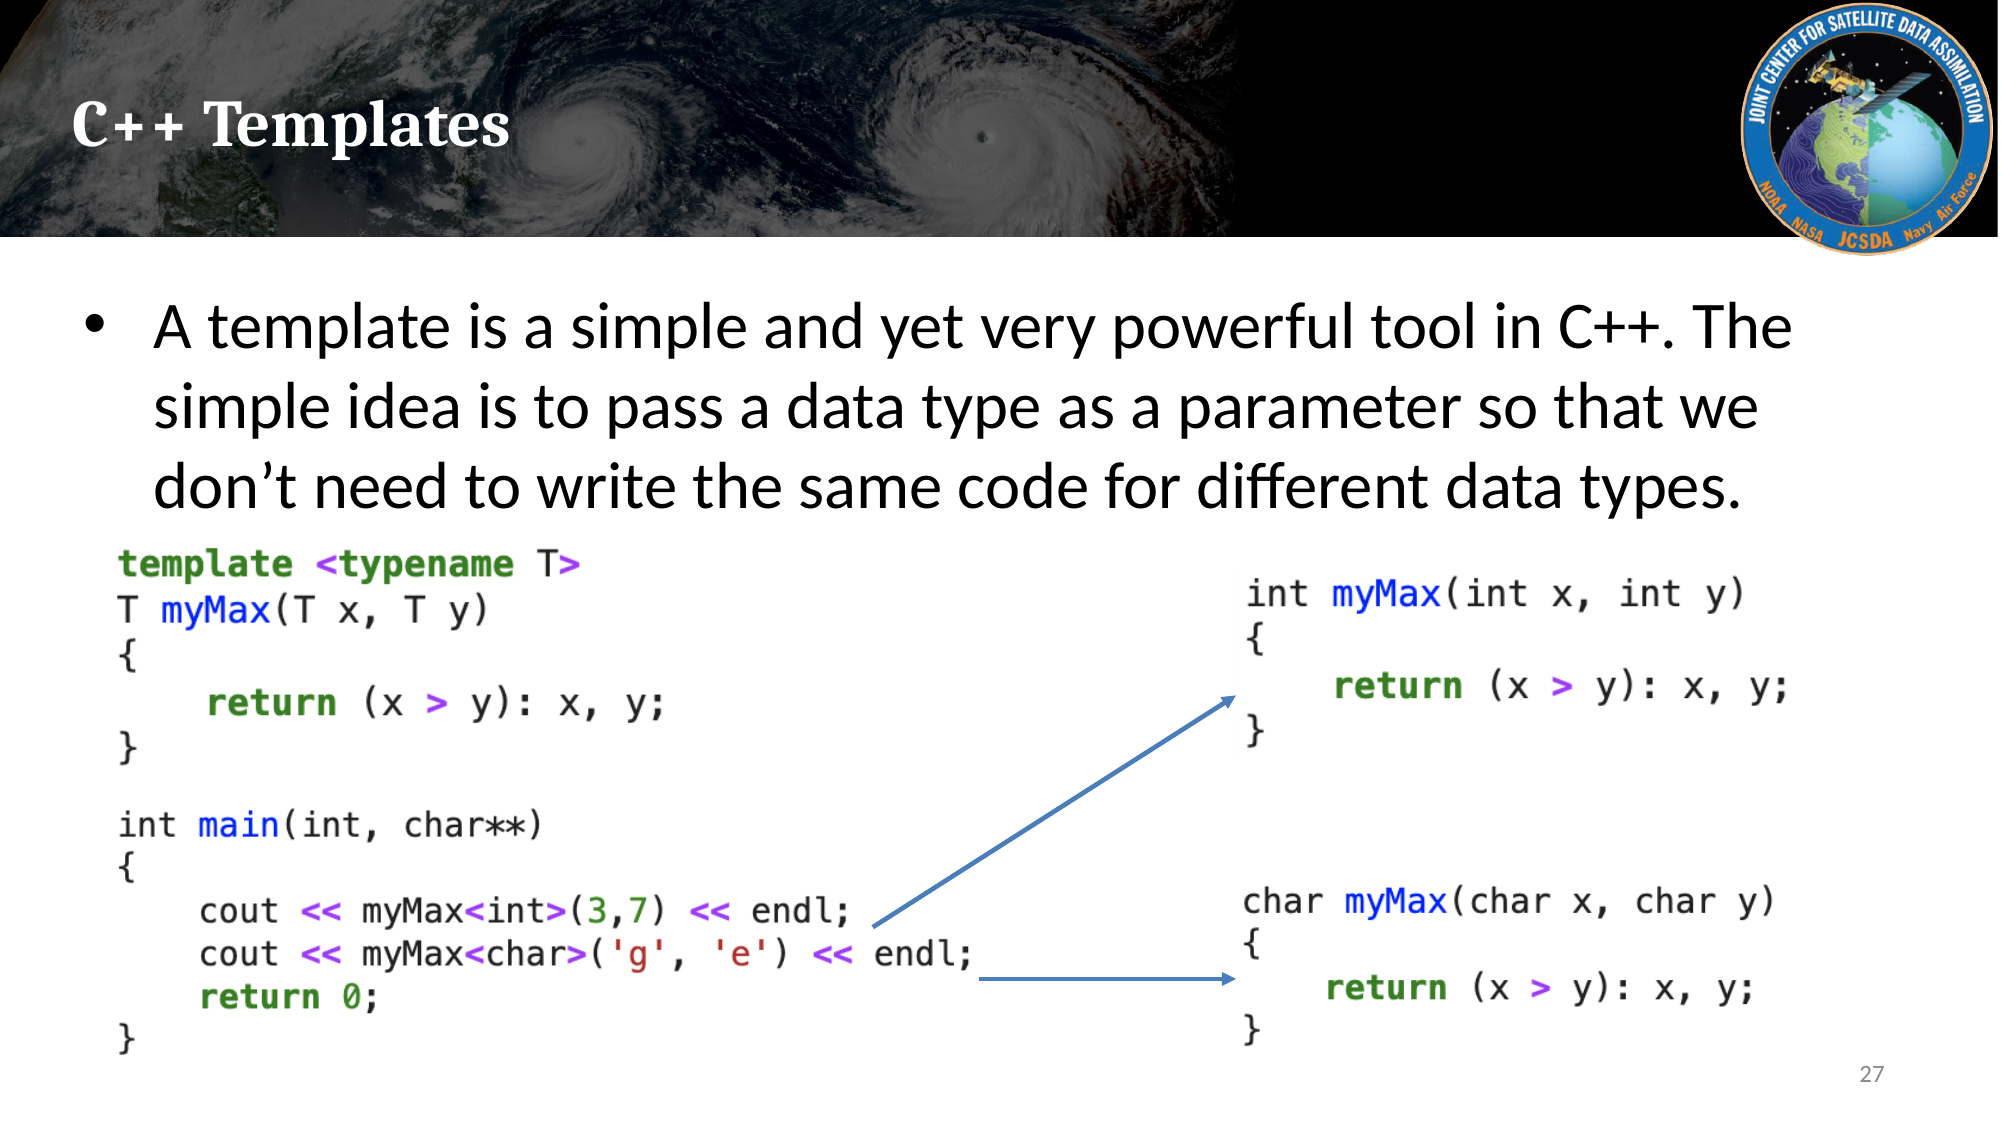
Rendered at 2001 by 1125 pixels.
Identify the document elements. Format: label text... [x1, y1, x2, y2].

picture [111, 801, 980, 1061]
picture [1235, 876, 1789, 1058]
title C++ Templates [57, 45, 1666, 195]
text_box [872, 695, 1237, 928]
slide_number 27 [1433, 1042, 1900, 1103]
picture [111, 538, 686, 778]
picture [0, 0, 1541, 237]
picture [1235, 568, 1812, 758]
picture [1727, 0, 2000, 263]
list A template is a simple and yet very powerful tool in C++. The simple idea is to pass a data type as a parameter so that we don’t need to write the same code for different data types. [63, 274, 1900, 1018]
